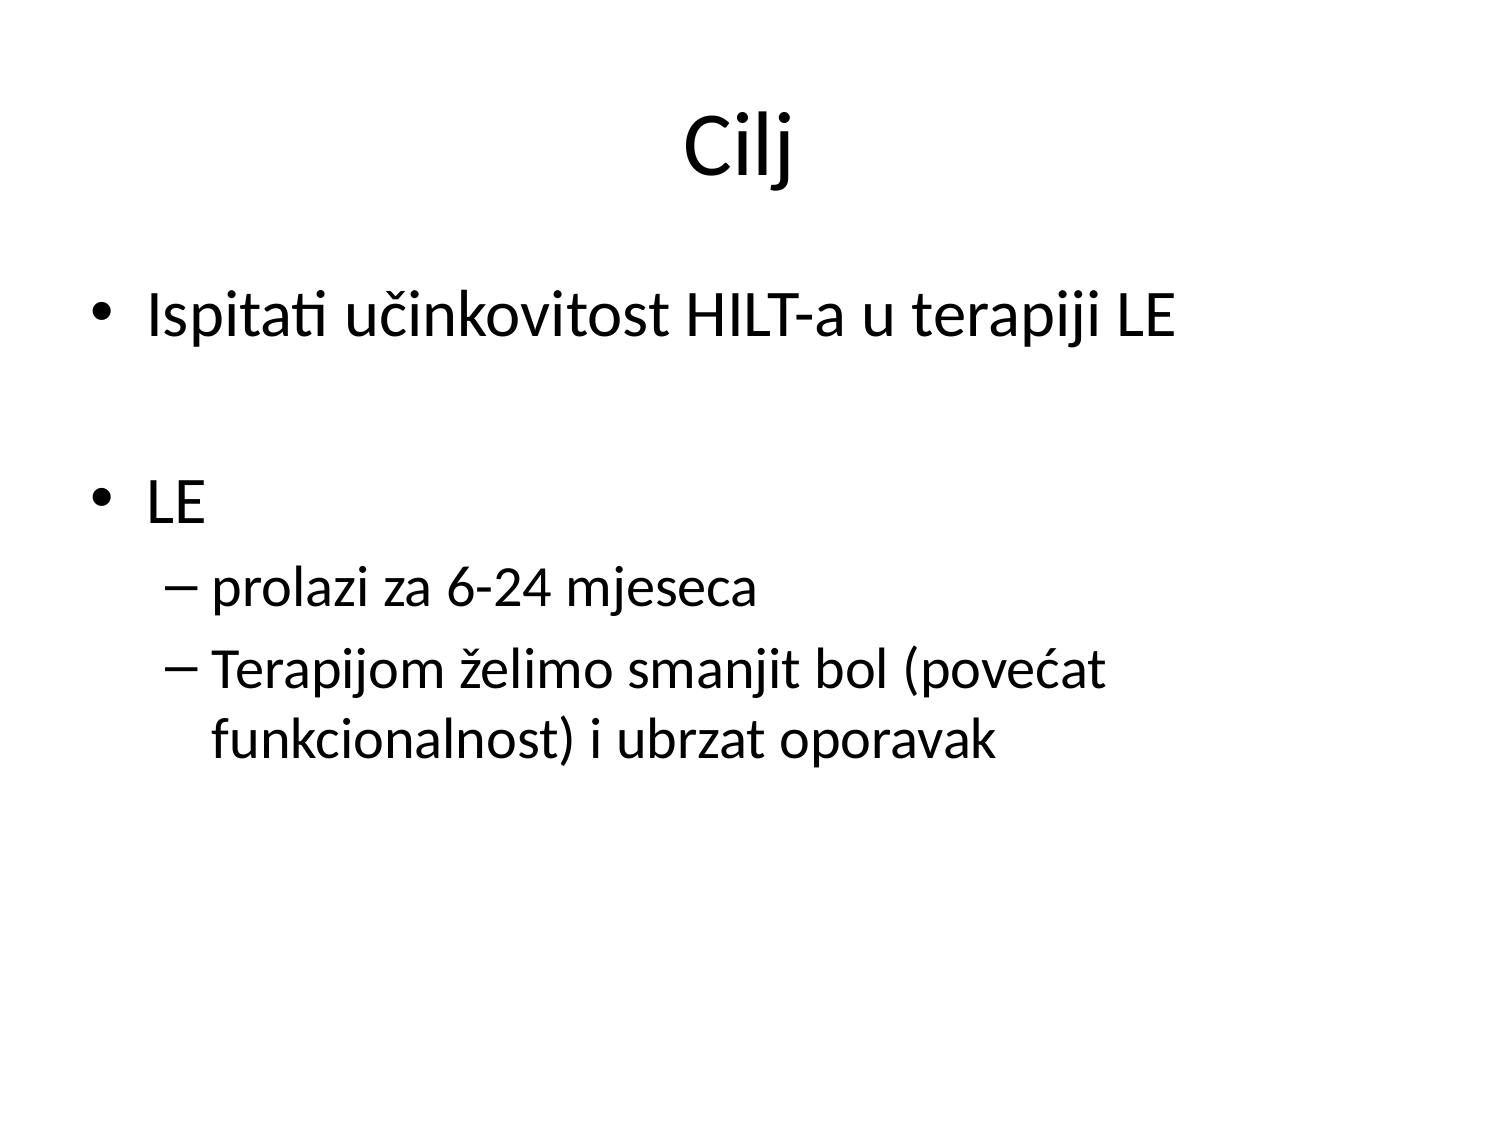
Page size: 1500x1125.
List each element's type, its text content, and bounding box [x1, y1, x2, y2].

list Ispitati učinkovitost HILT-a u terapiji LE LE prolazi za 6-24 mjeseca Terapijom želimo smanjit bol (povećat funkcionalnost) i ubrzat oporavak [75, 262, 1425, 1005]
title Cilj [75, 45, 1425, 233]
